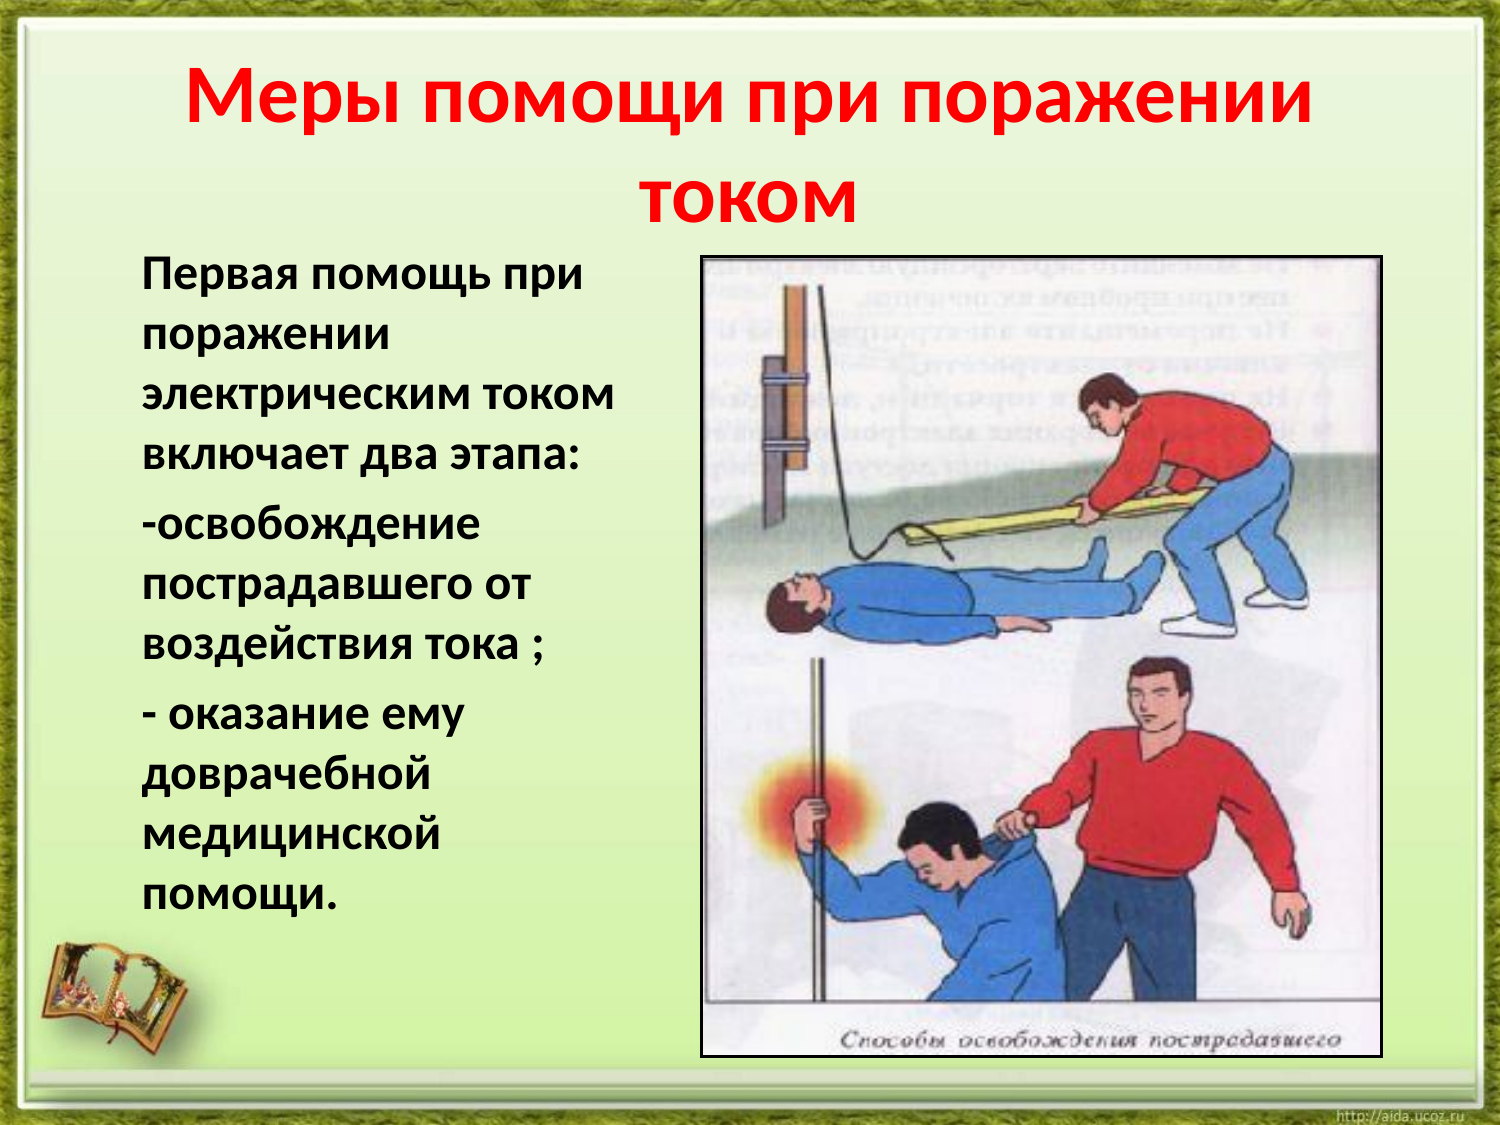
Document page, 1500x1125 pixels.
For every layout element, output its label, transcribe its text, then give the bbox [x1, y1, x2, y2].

list Первая помощь при поражении электрическим током включает два этапа: -освобождение пострадавшего от воздействия тока ; - оказание ему доврачебной медицинской помощи. [70, 152, 634, 898]
title Меры помощи при поражении током [74, 44, 1426, 233]
picture [0, 0, 1500, 1125]
